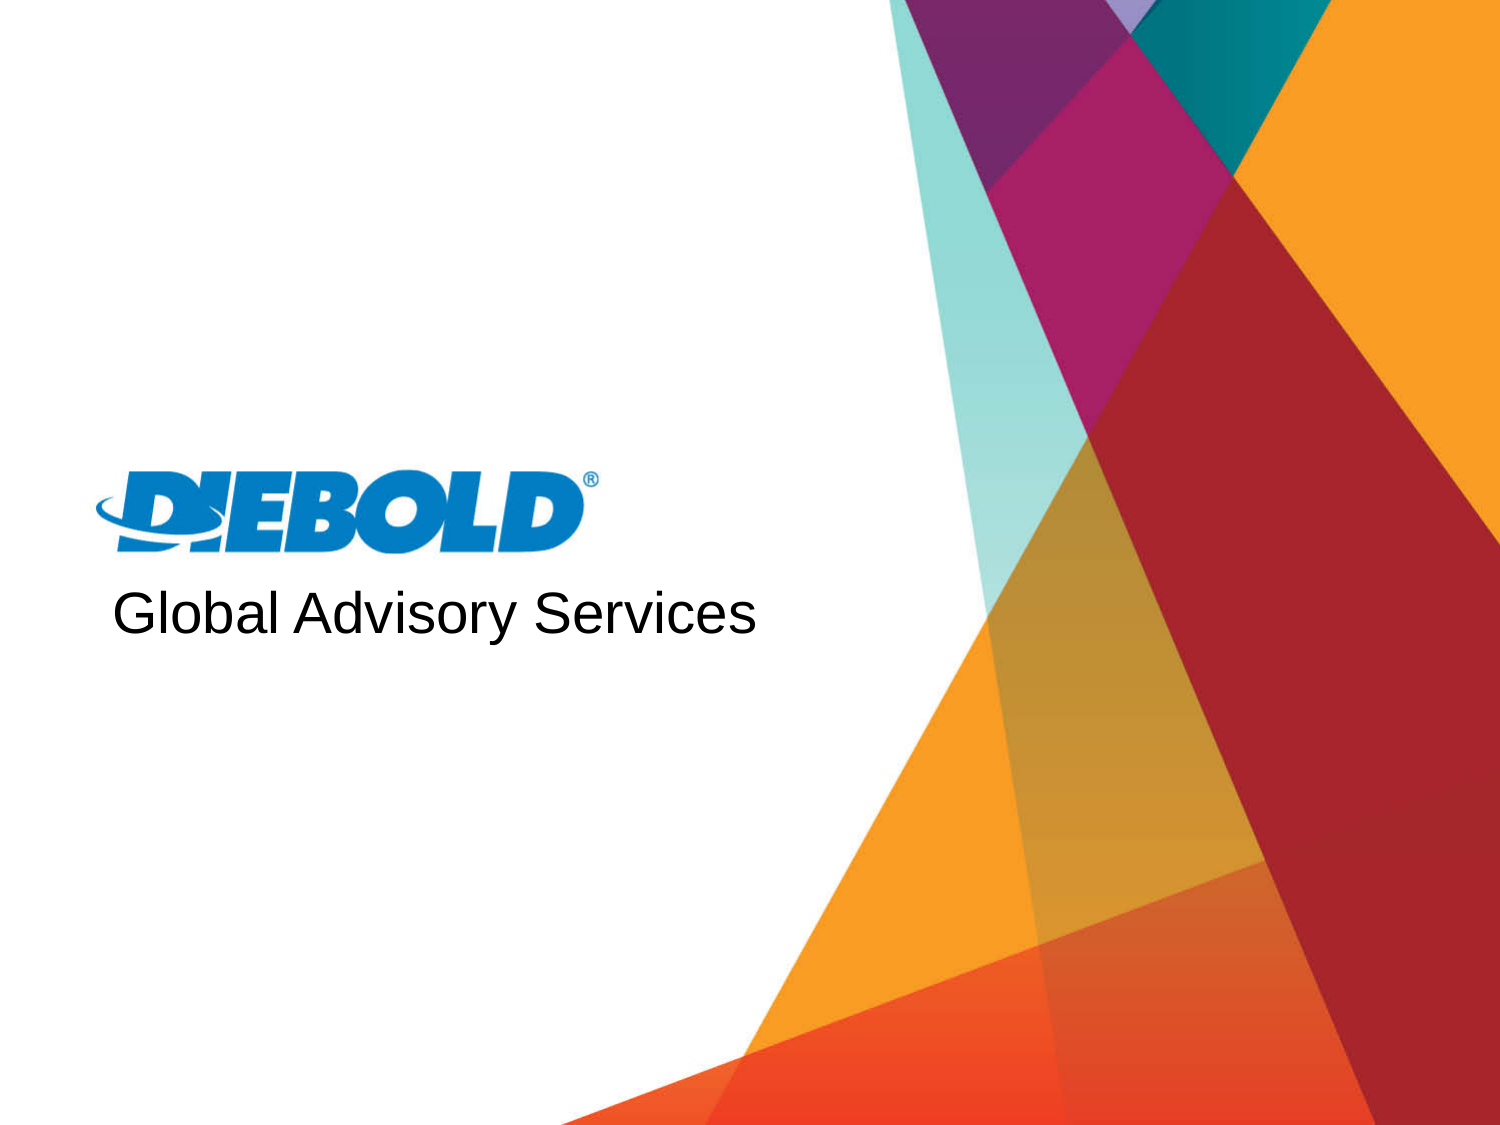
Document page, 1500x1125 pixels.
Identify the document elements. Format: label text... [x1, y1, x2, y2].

title Global Advisory Services [97, 569, 925, 709]
picture [1, 0, 1500, 1125]
